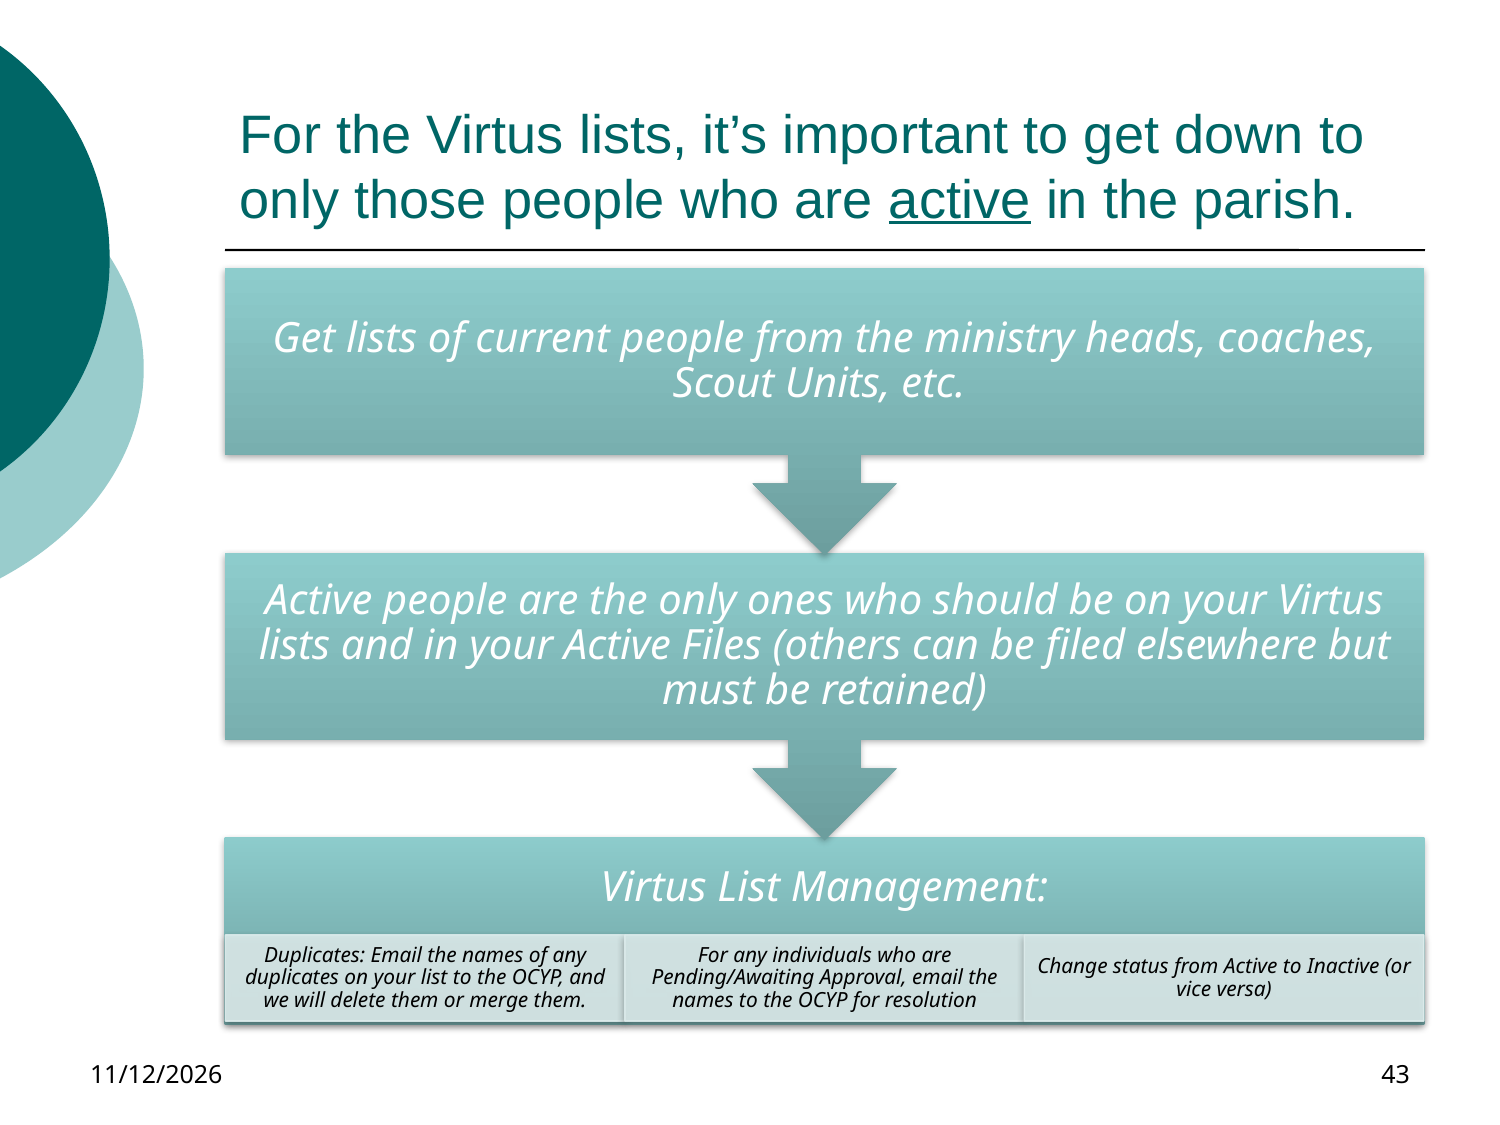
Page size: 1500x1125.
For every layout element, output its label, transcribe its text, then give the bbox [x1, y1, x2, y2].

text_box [224, 267, 1425, 1026]
slide_number 43 [1074, 1033, 1425, 1100]
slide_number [75, 1025, 425, 1100]
title For the Virtus lists, it’s important to get down to only those people who are active in the parish. [224, 49, 1425, 237]
